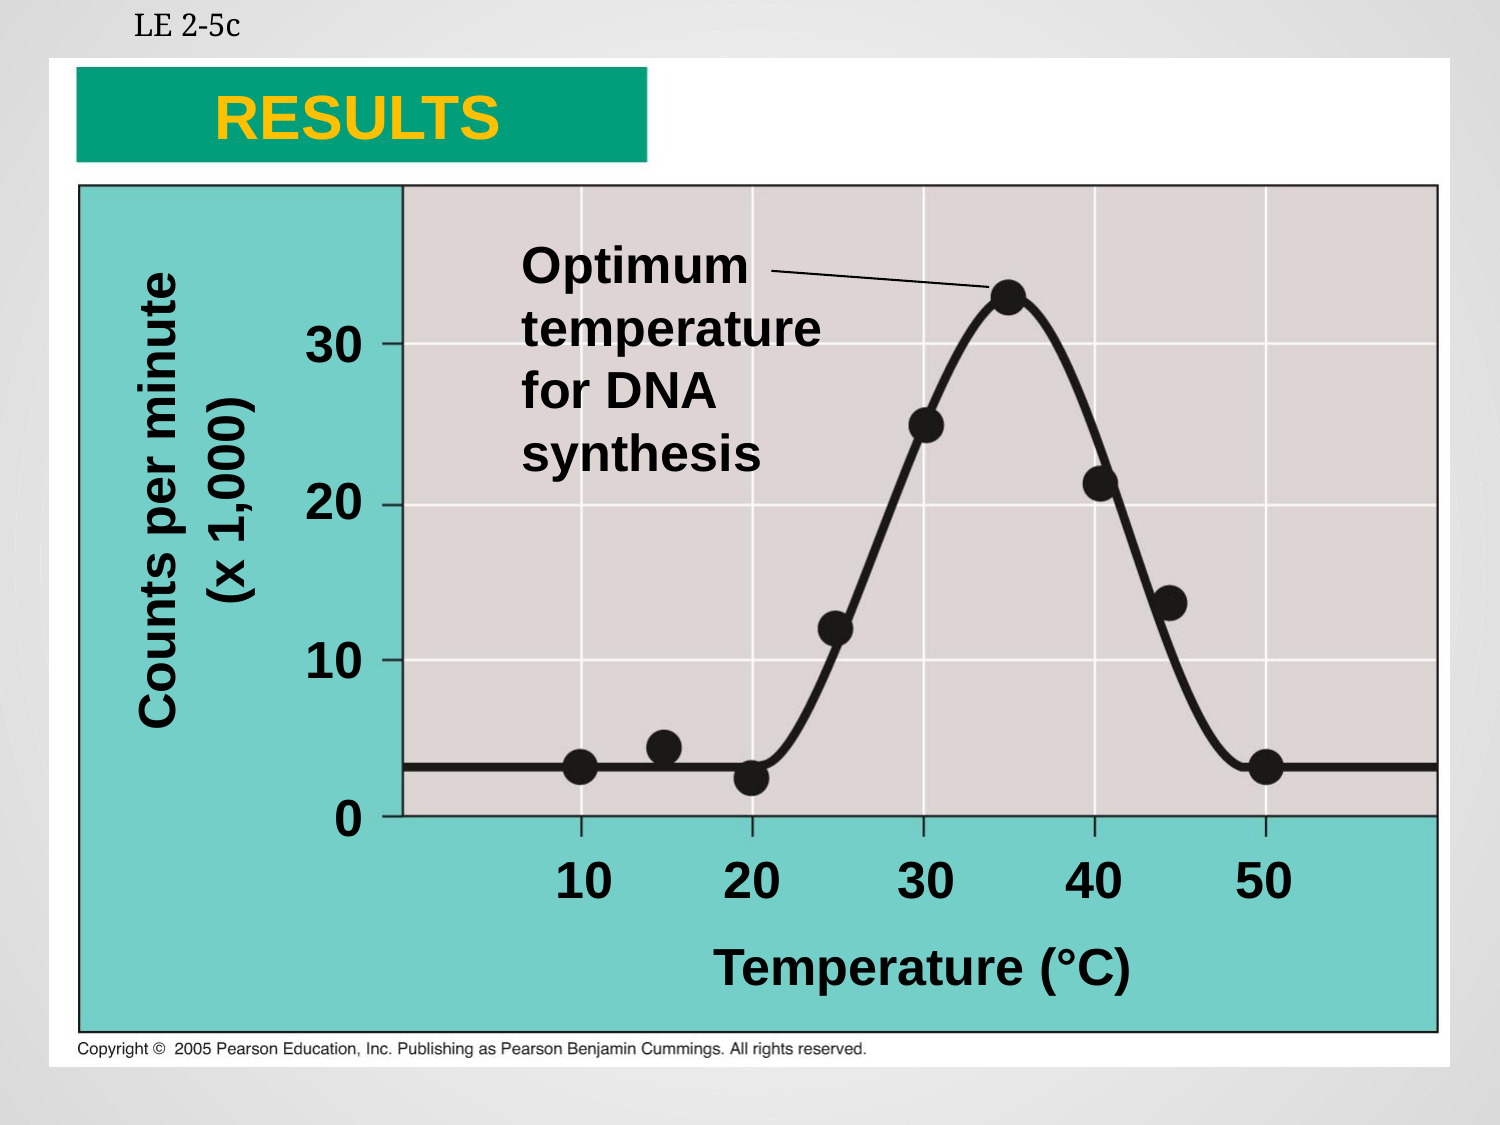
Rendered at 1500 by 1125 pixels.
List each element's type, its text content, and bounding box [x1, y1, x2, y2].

picture [49, 58, 1451, 1067]
title LE 2-5c [24, 0, 350, 50]
